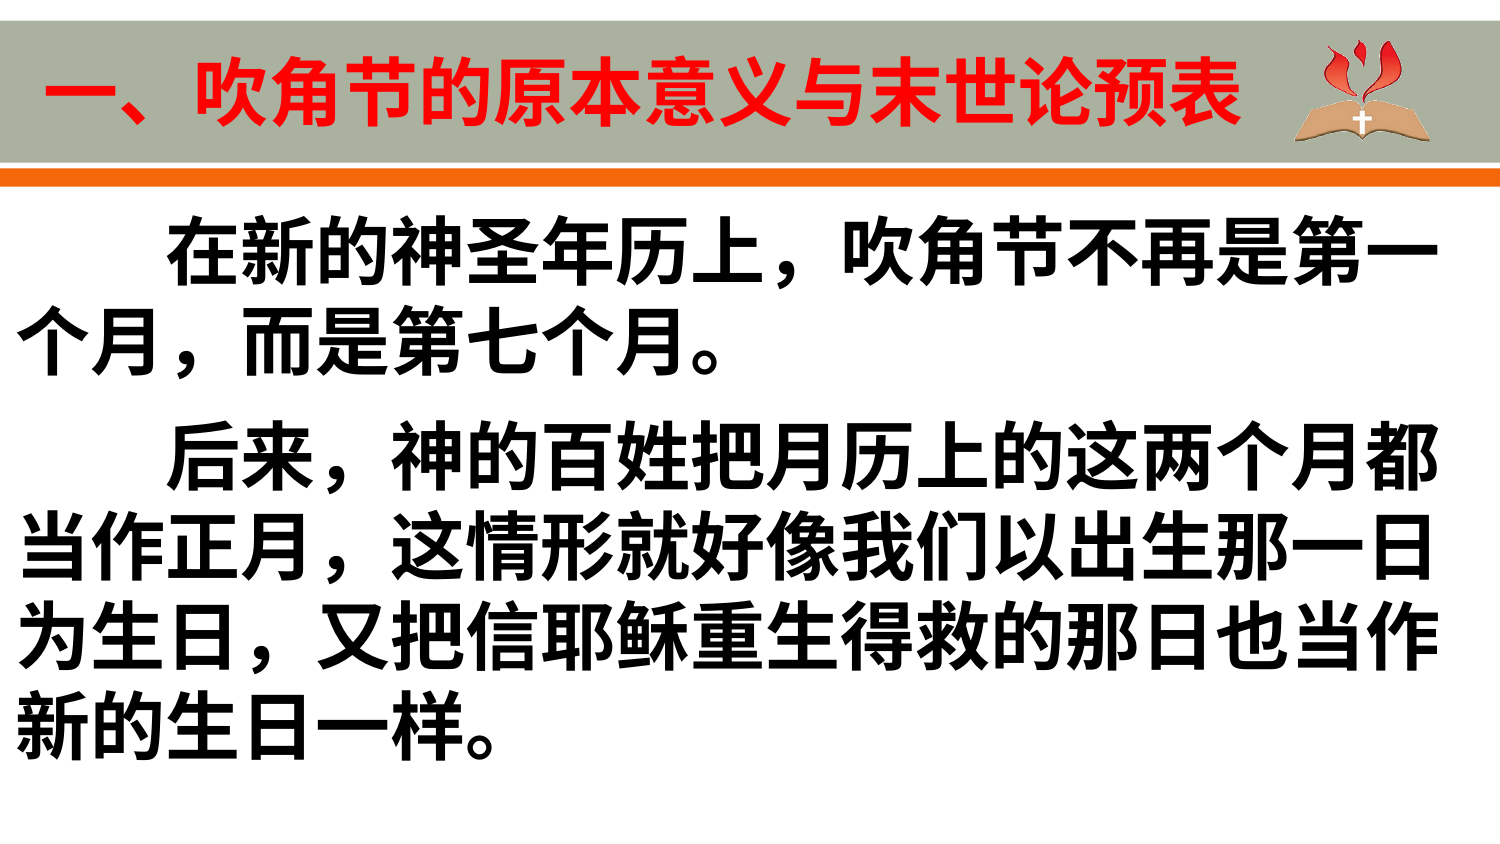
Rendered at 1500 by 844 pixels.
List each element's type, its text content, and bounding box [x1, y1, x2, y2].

picture [1289, 35, 1434, 144]
title 一、吹角节的原本意义与末世论预表 [0, 22, 1288, 160]
list 在新的神圣年历上，吹角节不再是第一个月，而是第七个月。 后来，神的百姓把月历上的这两个月都当作正月，这情形就好像我们以出生那一日为生日，又把信耶稣重生得救的那日也当作新的生日一样。 [0, 196, 1500, 844]
